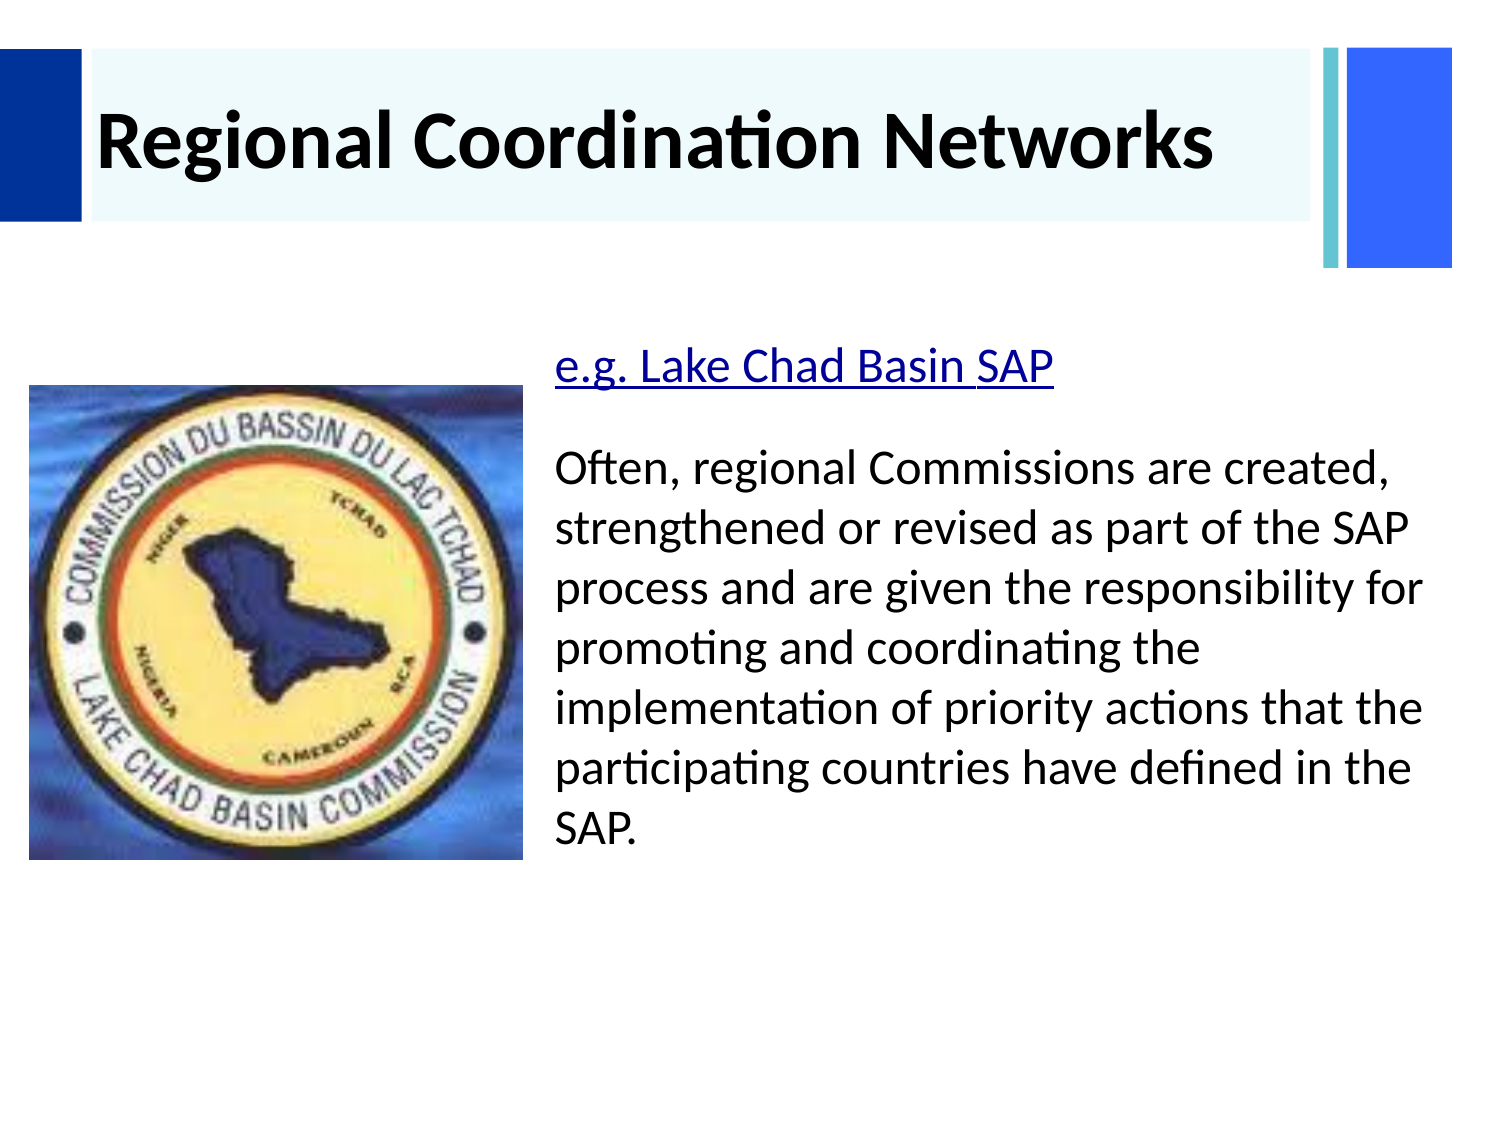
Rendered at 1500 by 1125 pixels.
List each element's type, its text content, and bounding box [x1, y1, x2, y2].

picture [28, 384, 524, 861]
list e.g. Lake Chad Basin SAP Often, regional Commissions are created, strengthened or revised as part of the SAP process and are given the responsibility for promoting and coordinating the implementation of priority actions that the participating countries have defined in the SAP. [539, 324, 1471, 1005]
title Regional Coordination Networks [81, 51, 1322, 220]
